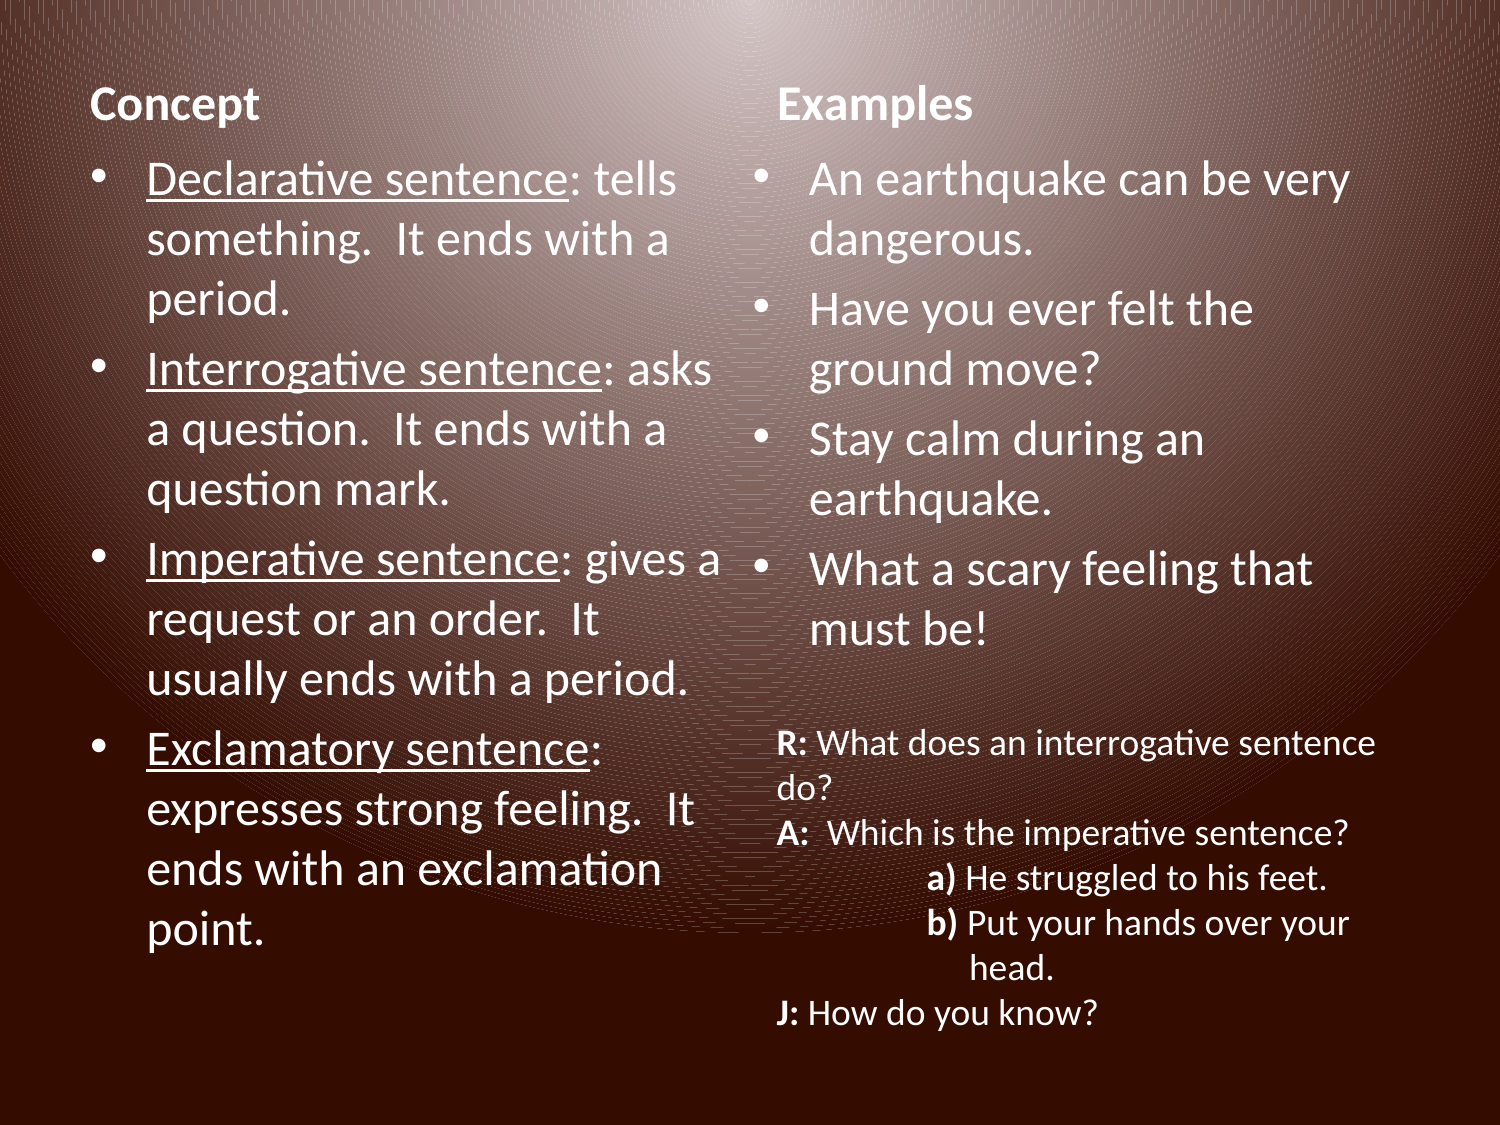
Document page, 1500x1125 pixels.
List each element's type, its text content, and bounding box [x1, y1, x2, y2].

list Declarative sentence: tells something. It ends with a period. Interrogative sentence: asks a question. It ends with a question mark. Imperative sentence: gives a request or an order. It usually ends with a period. Exclamatory sentence: expresses strong feeling. It ends with an exclamation point. [75, 137, 738, 974]
text_box R: What does an interrogative sentence do? A: Which is the imperative sentence? a) He struggled to his feet. b) Put your hands over your head. J: How do you know? [761, 710, 1425, 1041]
list An earthquake can be very dangerous. Have you ever felt the ground move? Stay calm during an earthquake. What a scary feeling that must be! [737, 137, 1401, 787]
list Concept [75, 33, 738, 137]
list Examples [761, 33, 1425, 138]
